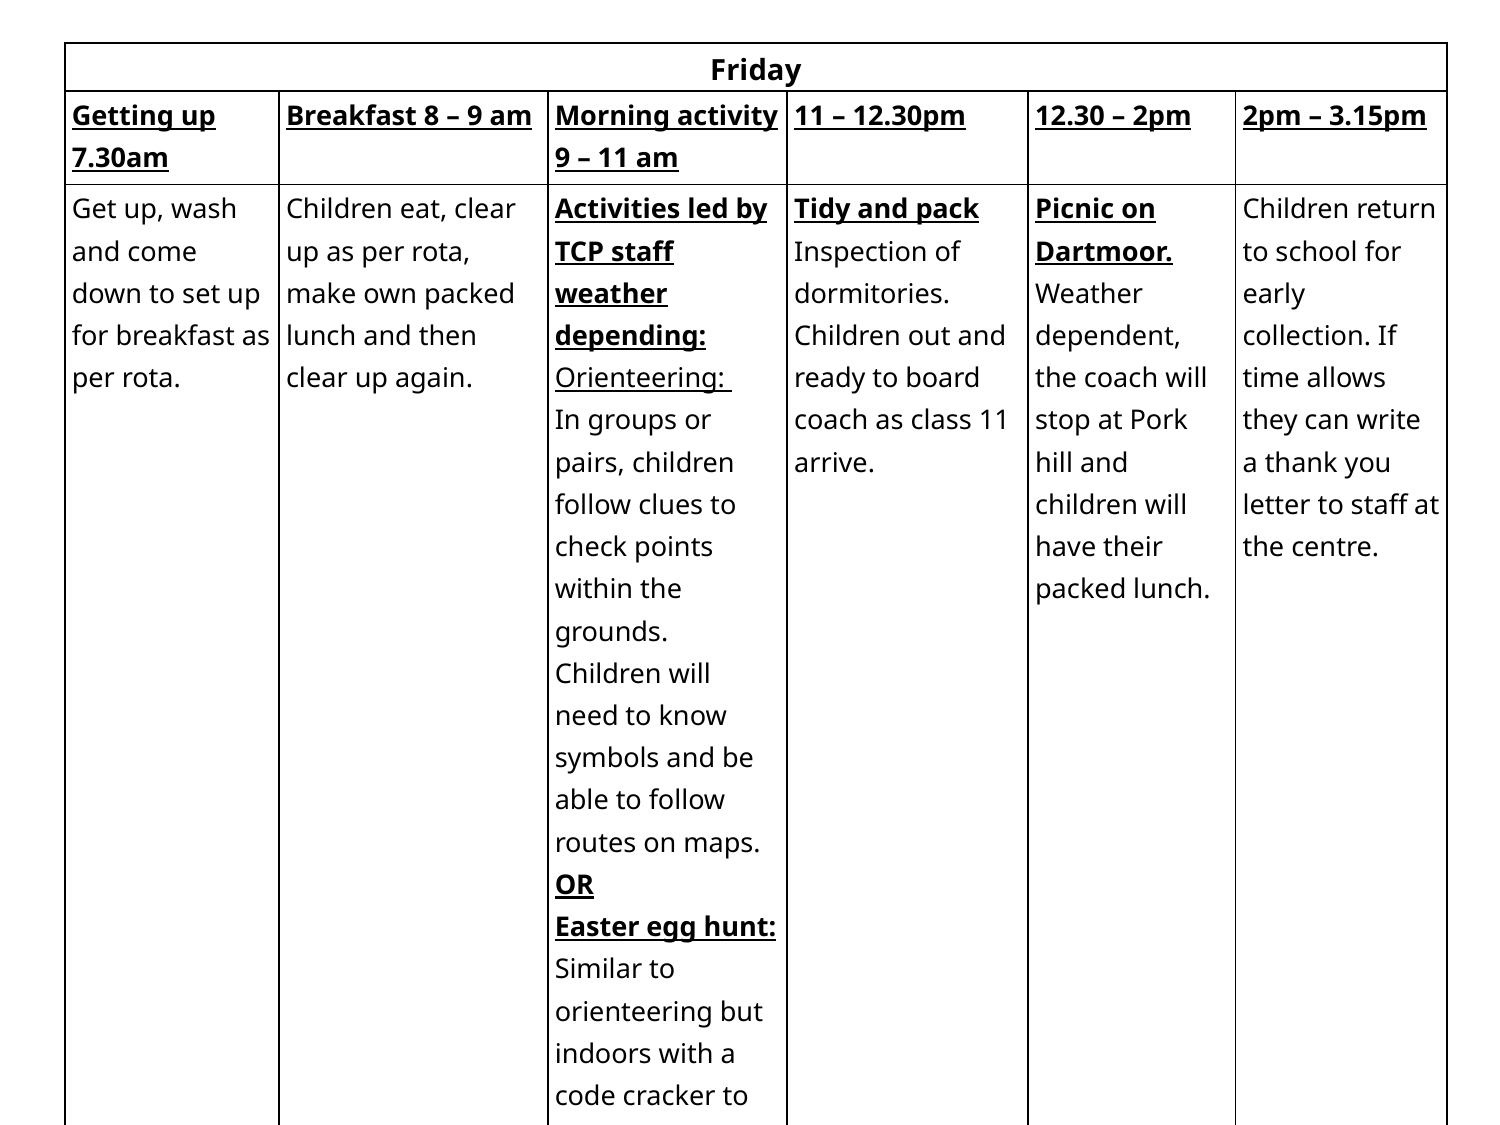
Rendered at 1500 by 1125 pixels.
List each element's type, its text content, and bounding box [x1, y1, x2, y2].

table_cell Activities led by TCP staff weather depending: Orienteering: In groups or pairs, children follow clues to check points within the grounds. Children will need to know symbols and be able to follow routes on maps. OR Easter egg hunt: Similar to orienteering but indoors with a code cracker to solve. [549, 185, 786, 1125]
table_cell Morning activity 9 – 11 am [549, 92, 786, 184]
table_header Friday [66, 44, 1446, 90]
table_cell 11 – 12.30pm [788, 92, 1027, 184]
table_cell Get up, wash and come down to set up for breakfast as per rota. [66, 185, 278, 1125]
table_cell Children return to school for early collection. If time allows they can write a thank you letter to staff at the centre. [1236, 185, 1446, 1125]
table_cell Children eat, clear up as per rota, make own packed lunch and then clear up again. [280, 185, 547, 1125]
table_cell 2pm – 3.15pm [1236, 92, 1446, 184]
table_cell 12.30 – 2pm [1029, 92, 1235, 184]
table_cell Breakfast 8 – 9 am [280, 92, 547, 184]
table_cell Picnic on Dartmoor. Weather dependent, the coach will stop at Pork hill and children will have their packed lunch. [1029, 185, 1235, 1125]
table_cell Getting up 7.30am [66, 92, 278, 184]
table_cell Tidy and pack Inspection of dormitories. Children out and ready to board coach as class 11 arrive. [788, 185, 1027, 1125]
